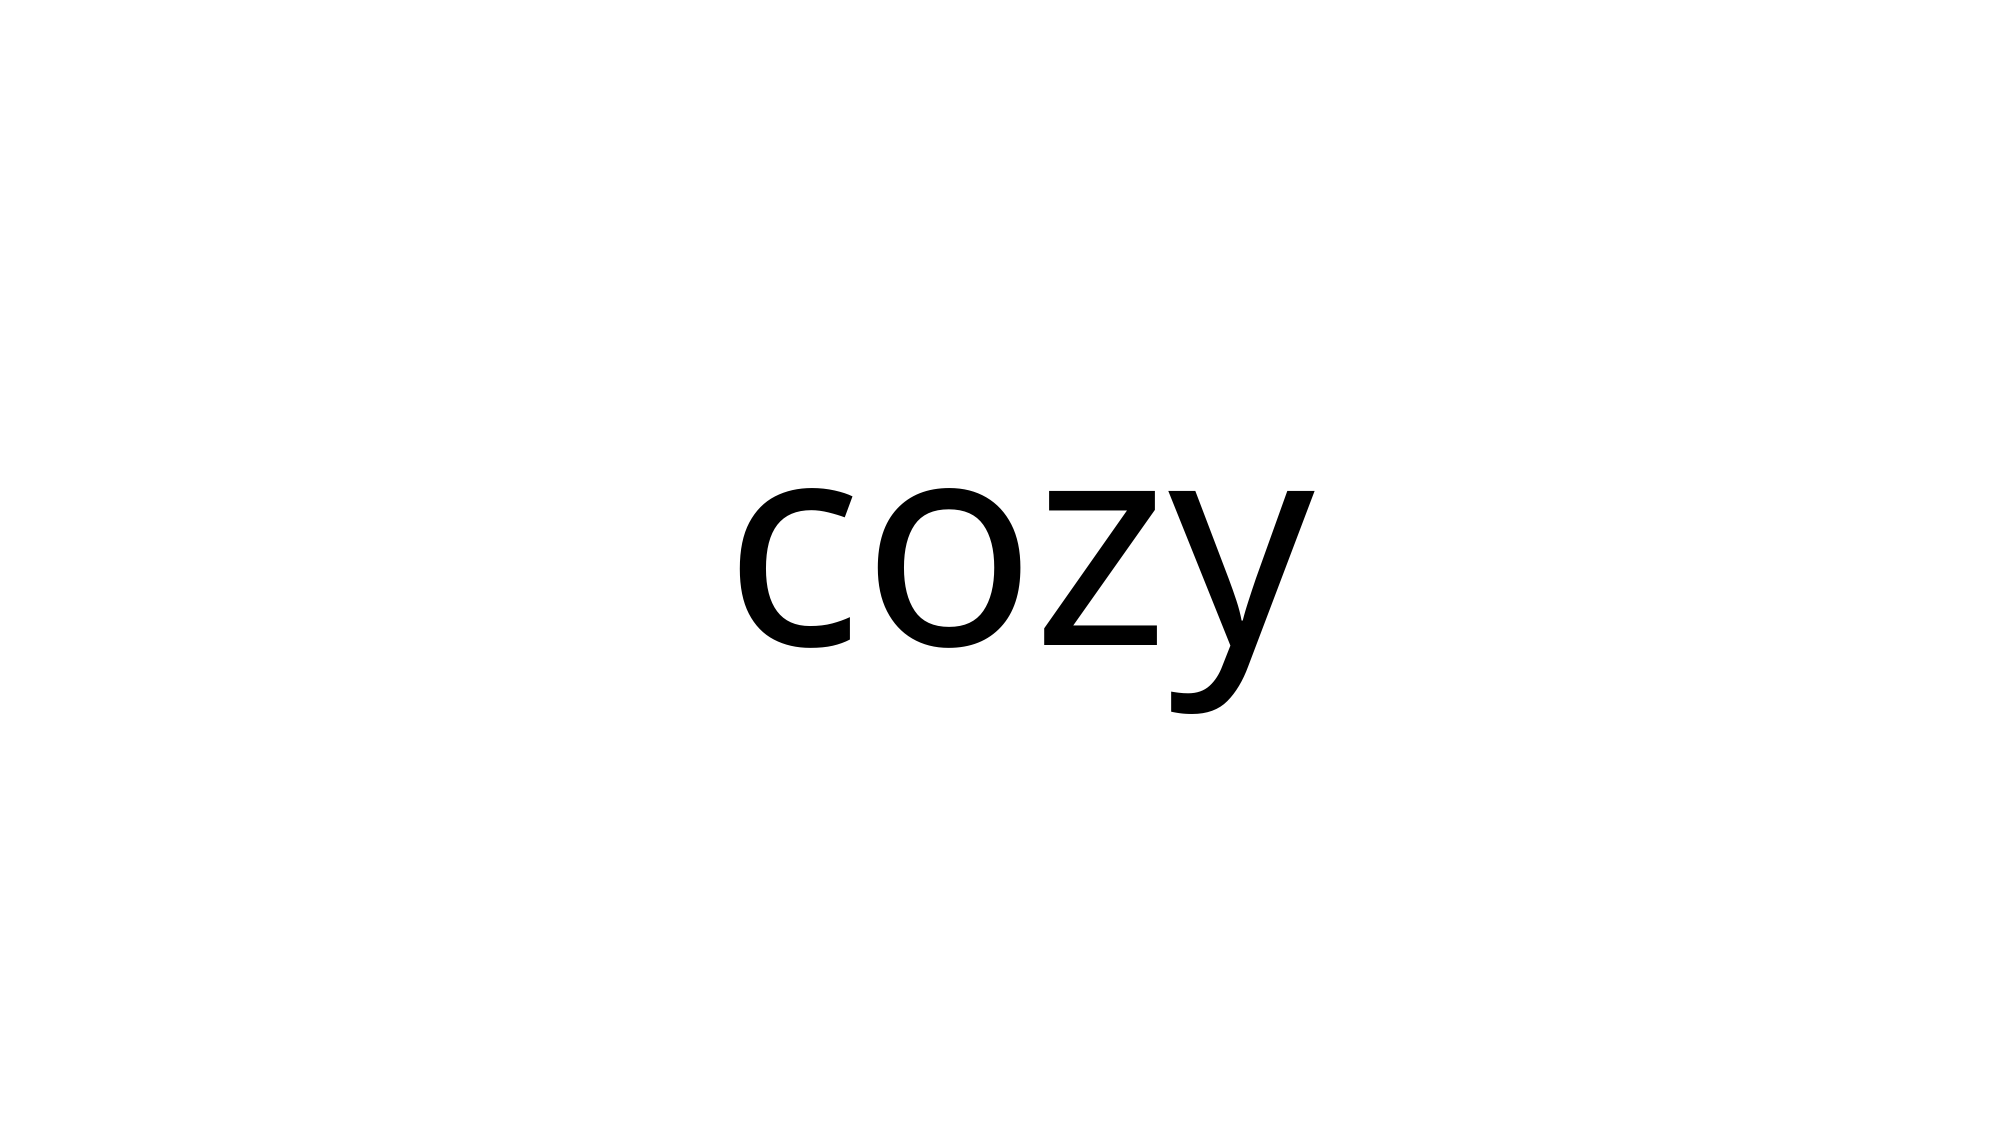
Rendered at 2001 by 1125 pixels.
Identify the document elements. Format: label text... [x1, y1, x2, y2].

title cozy [157, 443, 1883, 662]
